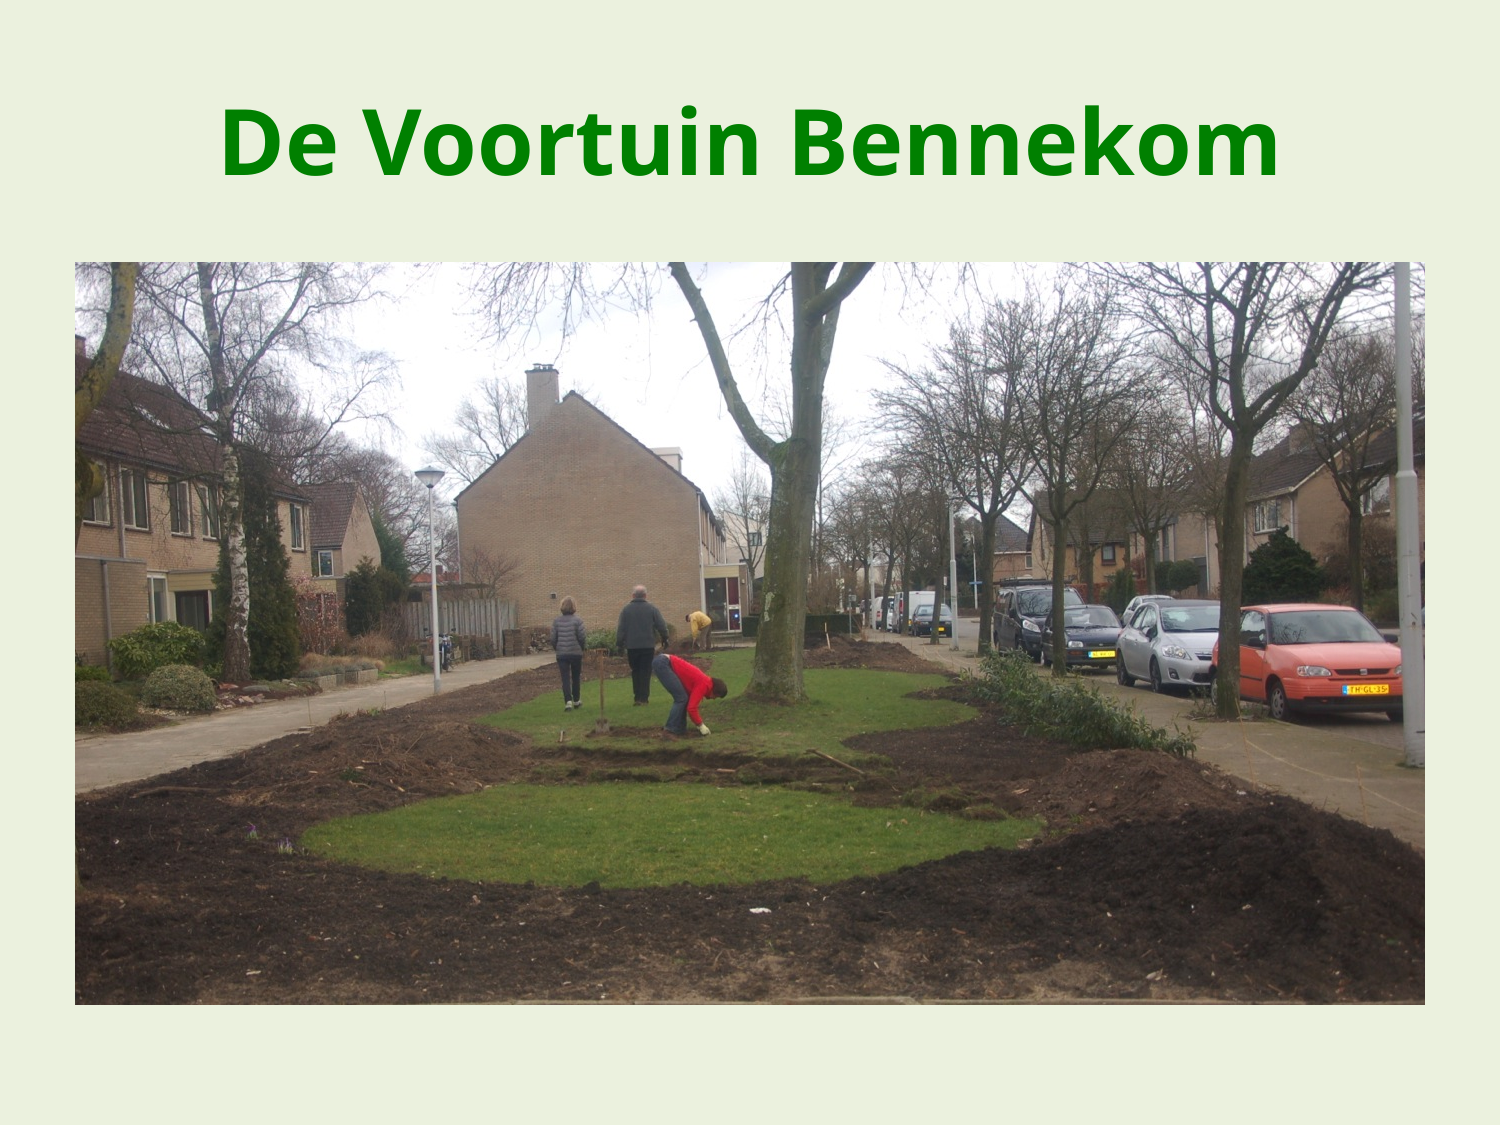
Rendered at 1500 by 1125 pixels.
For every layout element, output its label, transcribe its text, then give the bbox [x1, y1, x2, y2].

title De Voortuin Bennekom [75, 45, 1425, 233]
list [74, 262, 1426, 1006]
